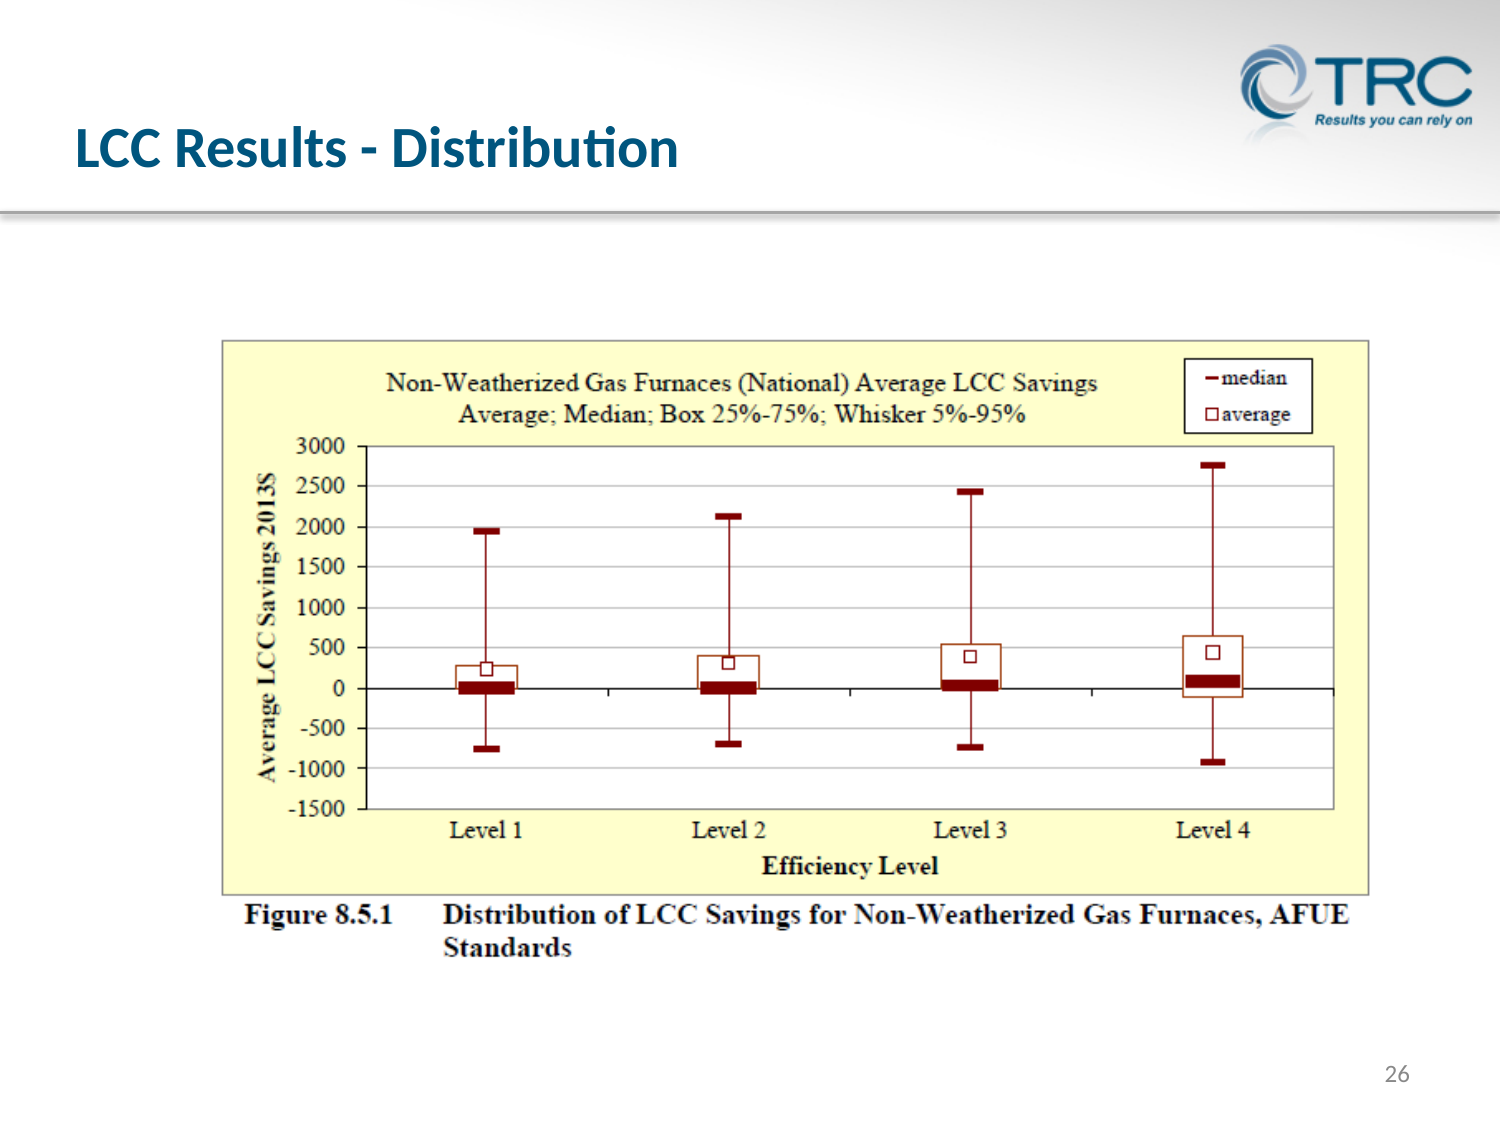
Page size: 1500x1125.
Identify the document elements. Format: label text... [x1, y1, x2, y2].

title LCC Results - Distribution [60, 102, 1230, 213]
list [60, 237, 1399, 980]
slide_number 26 [1074, 1042, 1425, 1103]
picture [0, 0, 1500, 211]
picture [0, 214, 1500, 1125]
